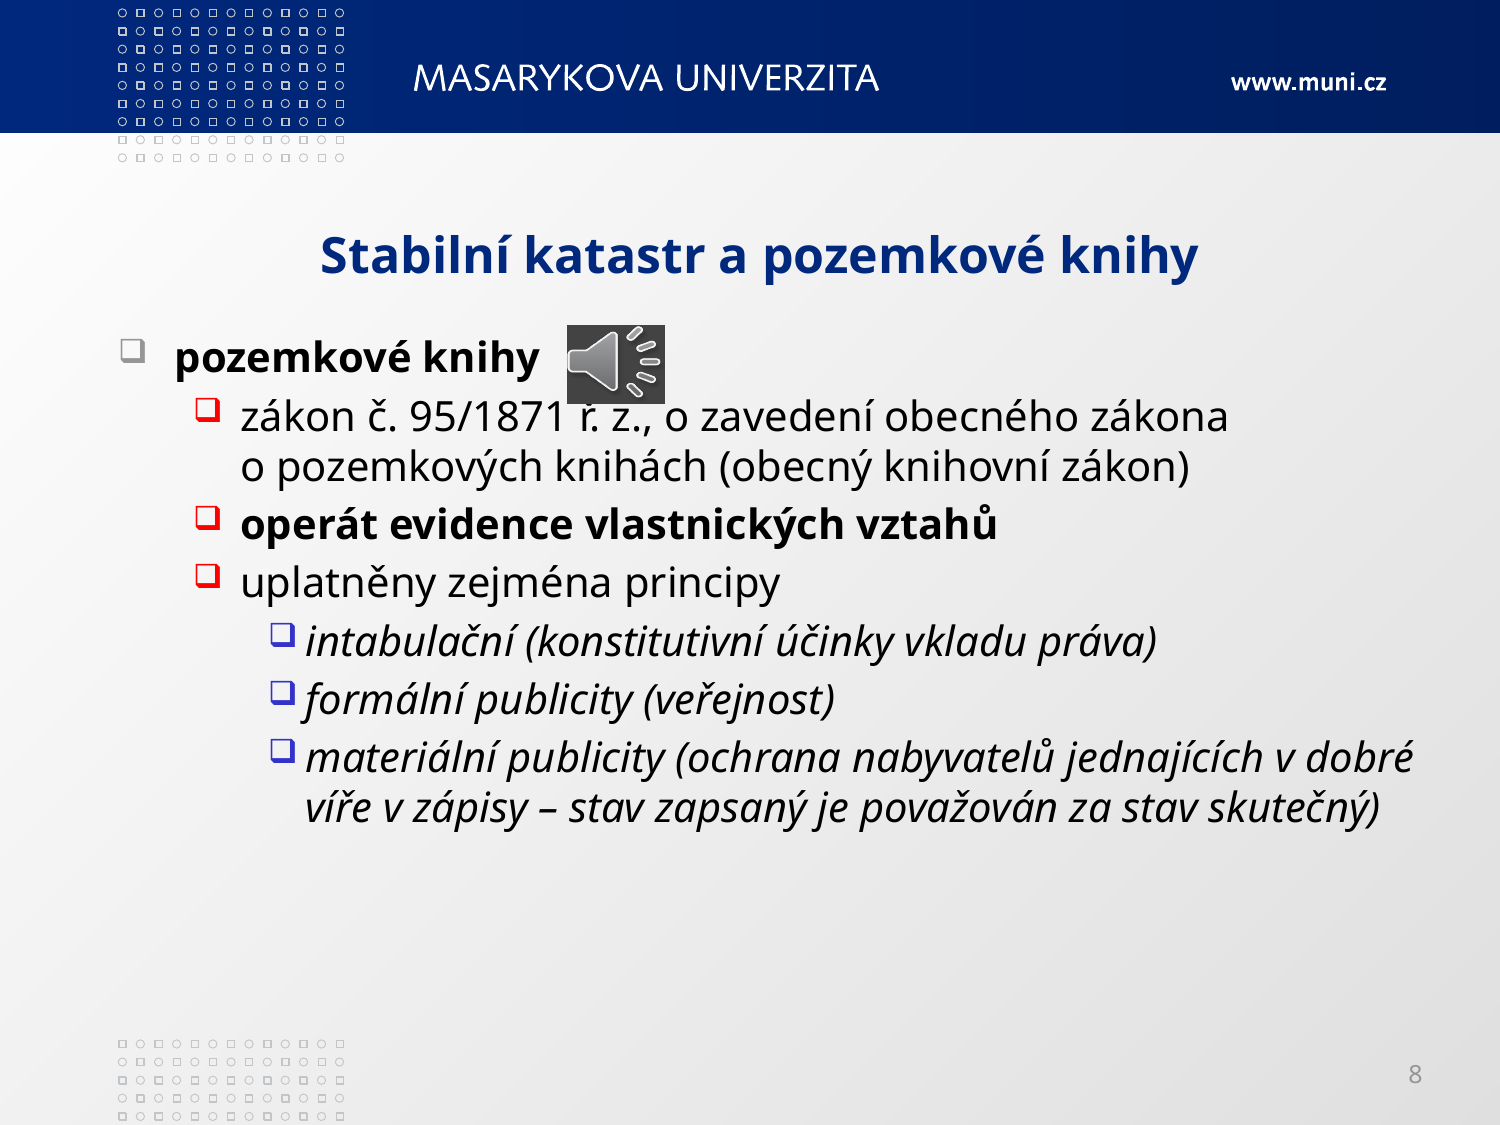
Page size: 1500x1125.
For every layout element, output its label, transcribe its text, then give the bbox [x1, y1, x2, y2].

picture [566, 323, 667, 406]
title Stabilní katastr a pozemkové knihy [118, 184, 1403, 291]
list pozemkové knihy zákon č. 95/1871 ř. z., o zavedení obecného zákona o pozemkových knihách (obecný knihovní zákon) operát evidence vlastnických vztahů uplatněny zejména principy intabulační (konstitutivní účinky vkladu práva) formální publicity (veřejnost) materiální publicity (ochrana nabyvatelů jednajících v dobré víře v zápisy – stav zapsaný je považován za stav skutečný) [118, 331, 1469, 1006]
slide_number 8 [1124, 1024, 1438, 1101]
